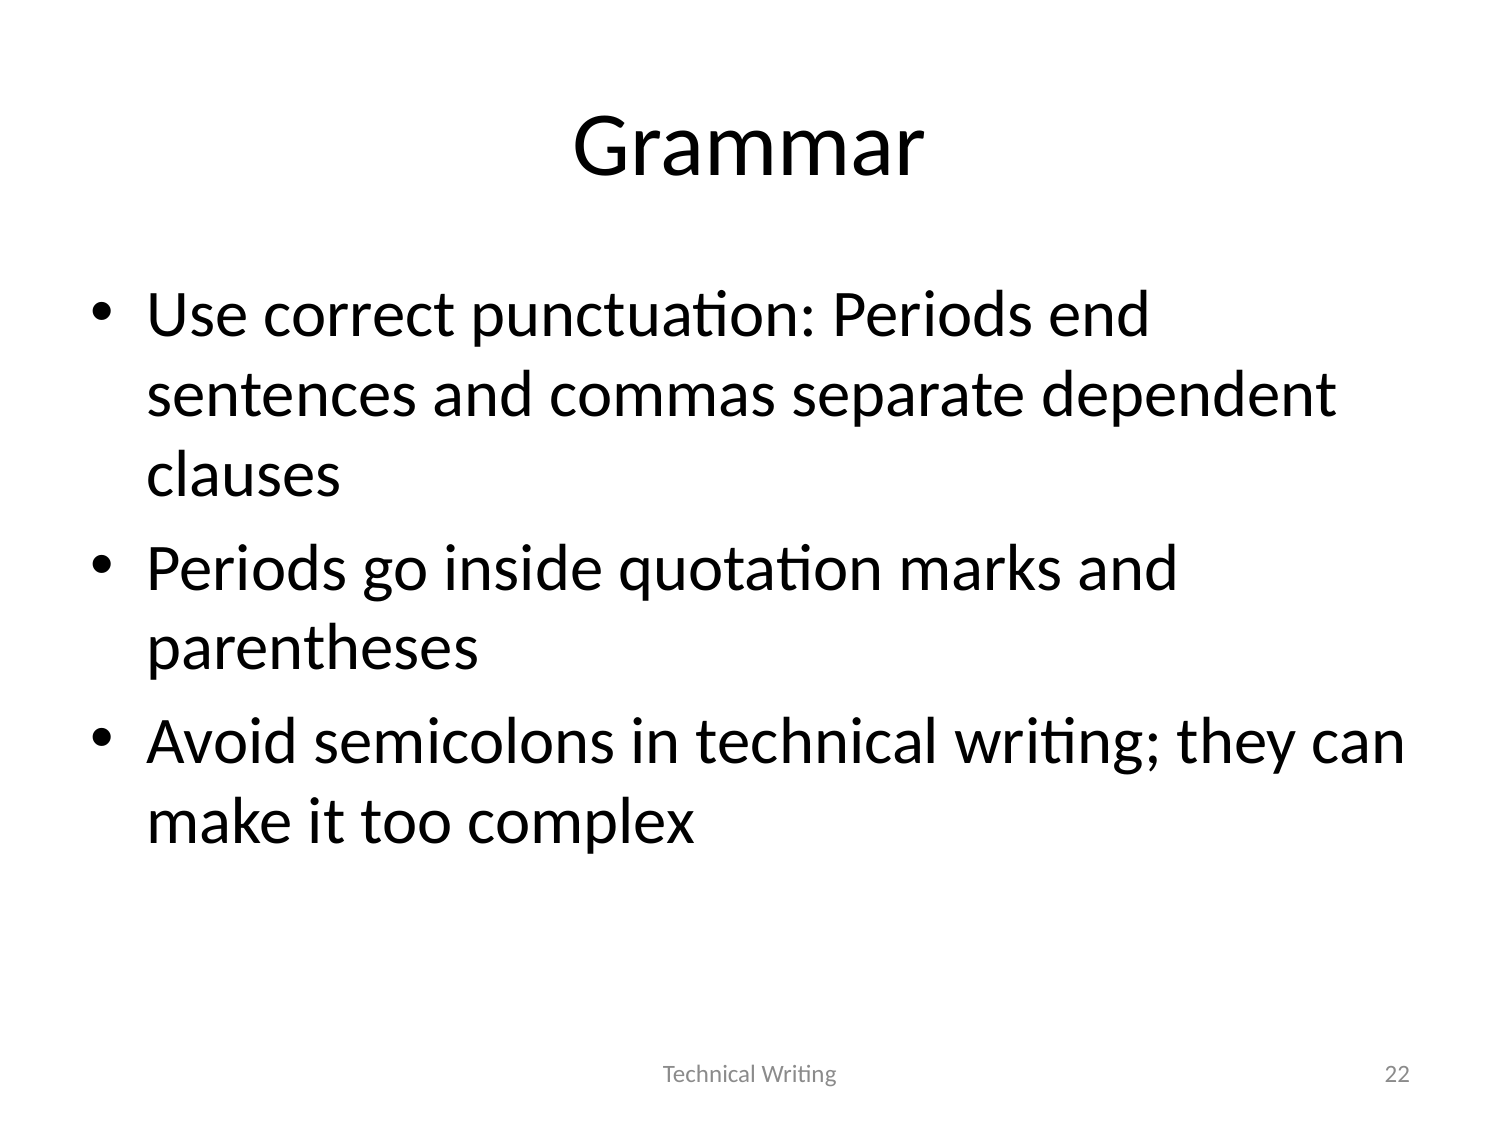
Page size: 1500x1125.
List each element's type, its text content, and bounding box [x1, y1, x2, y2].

slide_number 22 [1074, 1042, 1425, 1103]
list Use correct punctuation: Periods end sentences and commas separate dependent clauses Periods go inside quotation marks and parentheses Avoid semicolons in technical writing; they can make it too complex [75, 262, 1425, 1005]
title Grammar [75, 45, 1425, 233]
footer Technical Writing [512, 1042, 988, 1103]
